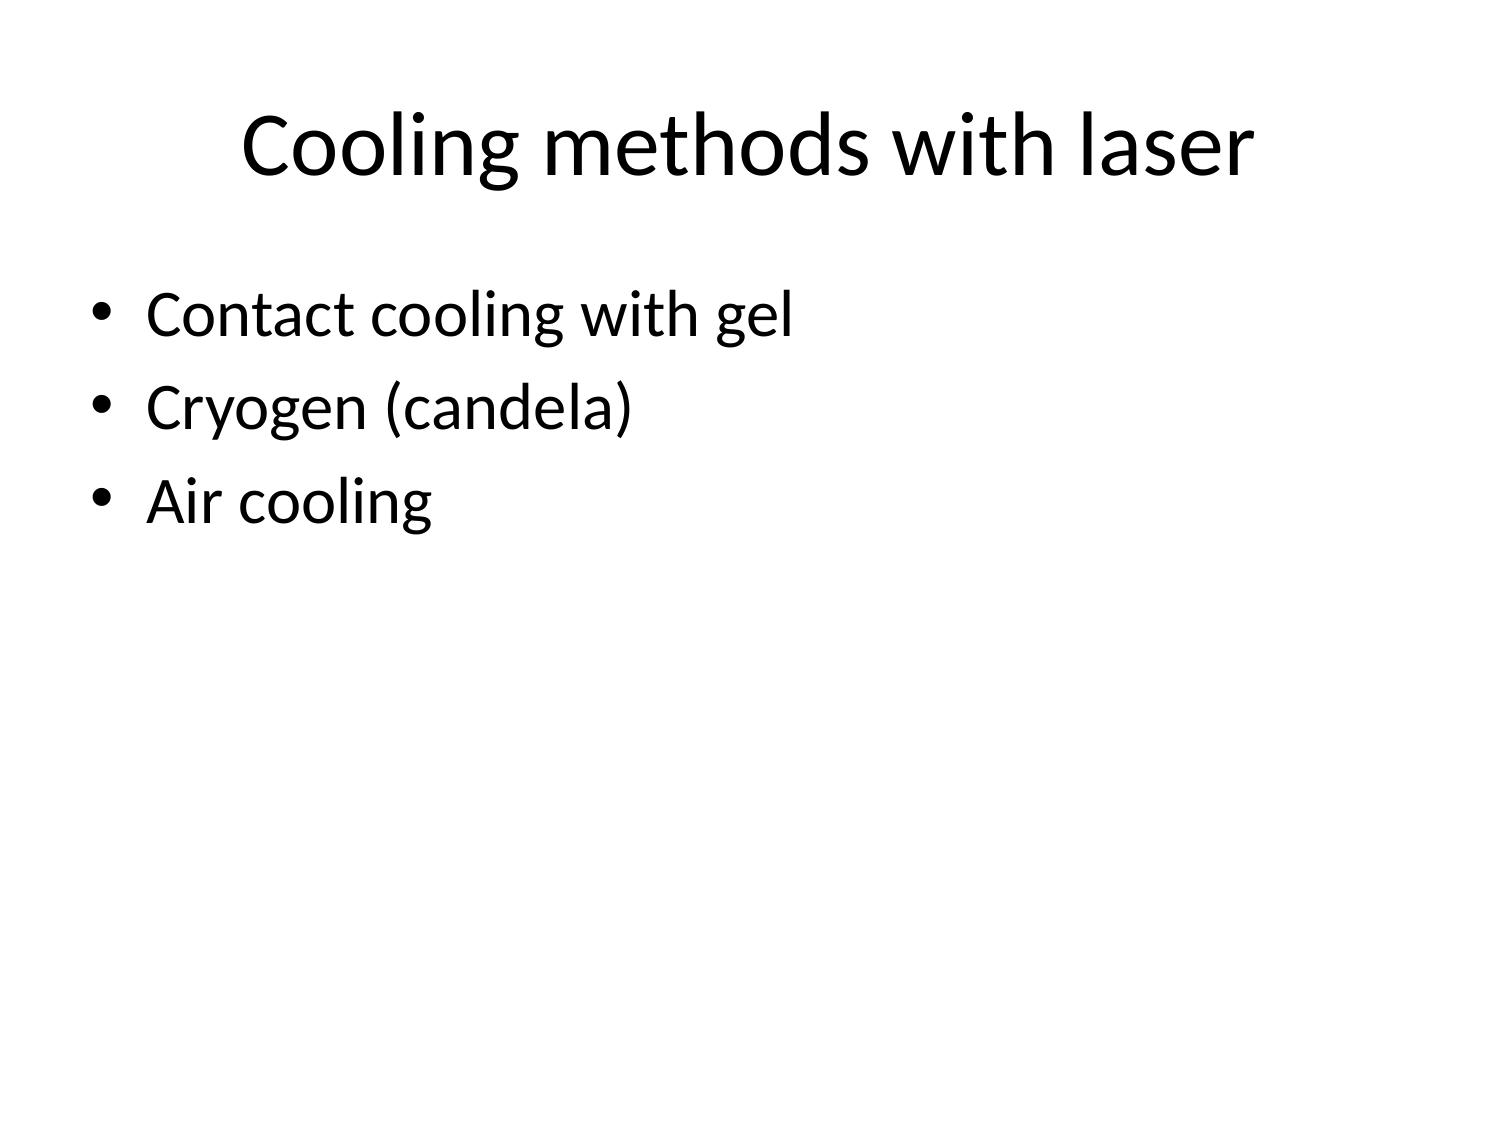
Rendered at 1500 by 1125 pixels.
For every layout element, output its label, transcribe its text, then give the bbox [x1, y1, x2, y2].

title Cooling methods with laser [75, 45, 1425, 233]
list Contact cooling with gel Cryogen (candela) Air cooling [75, 262, 1425, 1005]
